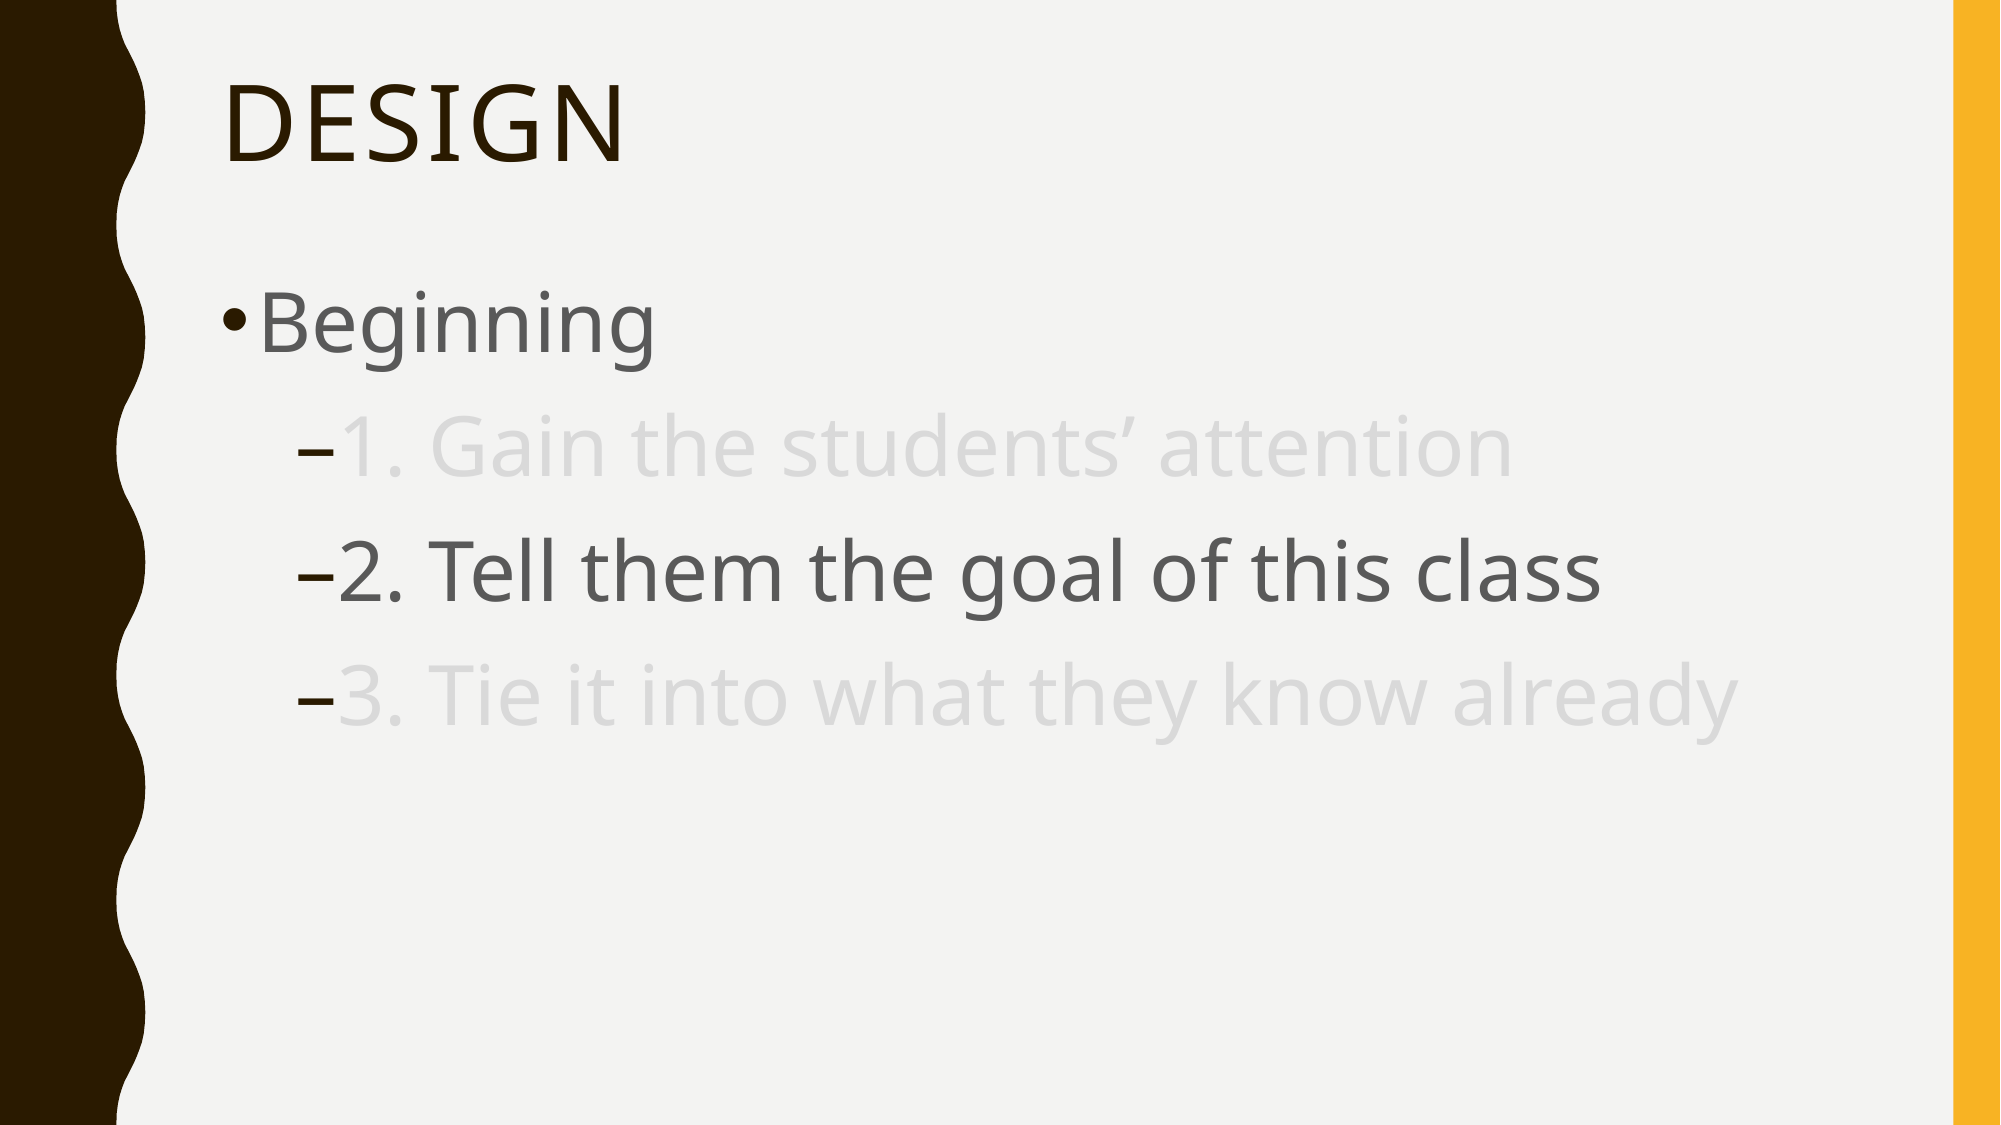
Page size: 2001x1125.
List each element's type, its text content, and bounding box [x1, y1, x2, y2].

list Beginning 1. Gain the students’ attention 2. Tell them the goal of this class 3. Tie it into what they know already [205, 308, 1875, 1063]
title Design [205, 62, 1875, 308]
